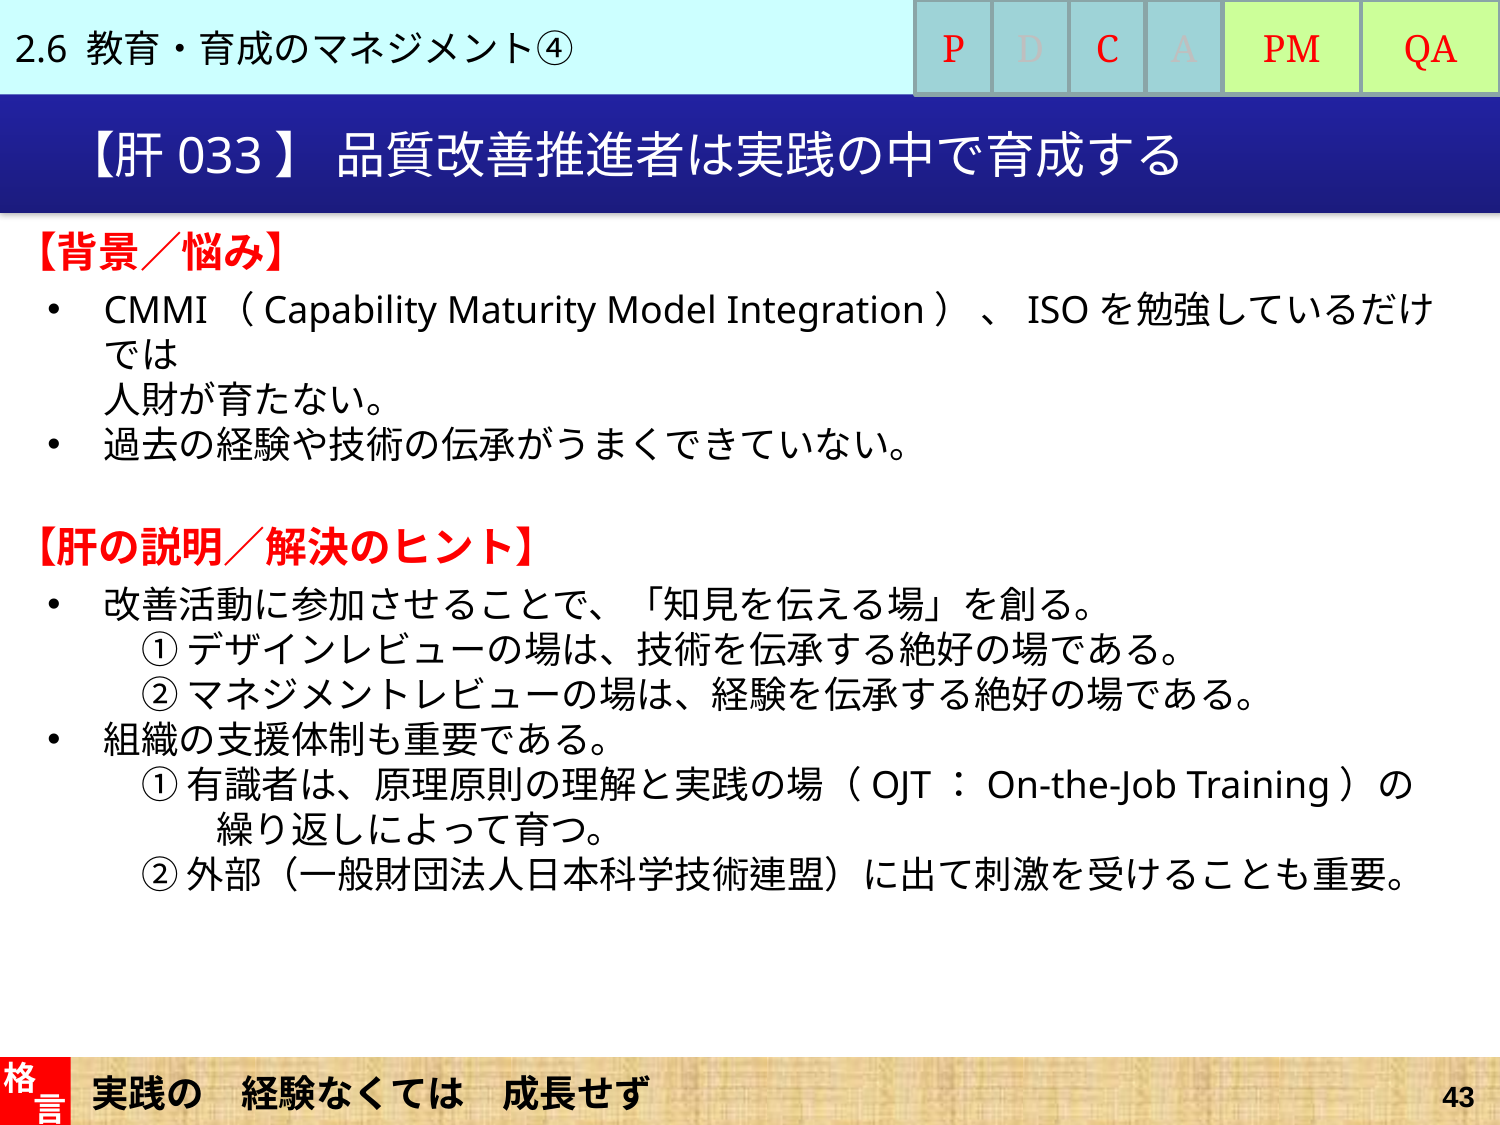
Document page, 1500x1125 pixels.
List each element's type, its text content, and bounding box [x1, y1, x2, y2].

text_box 実践の 経験なくては 成長せず [72, 1057, 1500, 1125]
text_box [0, 1056, 72, 1125]
list 【背景／悩み】 CMMI（Capability Maturity Model Integration） 、ISOを勉強しているだけでは 人財が育たない。 過去の経験や技術の伝承がうまくできていない。 [0, 218, 1500, 513]
text_box 2.6 教育・育成のマネジメント④ [0, 0, 913, 95]
title 【肝033】 品質改善推進者は実践の中で育成する [0, 95, 1500, 213]
text_box 【肝の説明／解決のヒント】 改善活動に参加させることで、「知見を伝える場」を創る。 ① デザインレビューの場は、技術を伝承する絶好の場である。 ② マネジメントレビューの場は、経験を伝承する絶好の場である。 組織の支援体制も重要である。 ① 有識者は、原理原則の理解と実践の場（OJT：On-the-Job Training）の 繰り返しによって育つ。 ② 外部（一般財団法人日本科学技術連盟）に出て刺激を受けることも重要。 [0, 513, 1500, 1057]
slide_number 43 [1139, 1070, 1490, 1115]
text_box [915, 0, 1500, 95]
